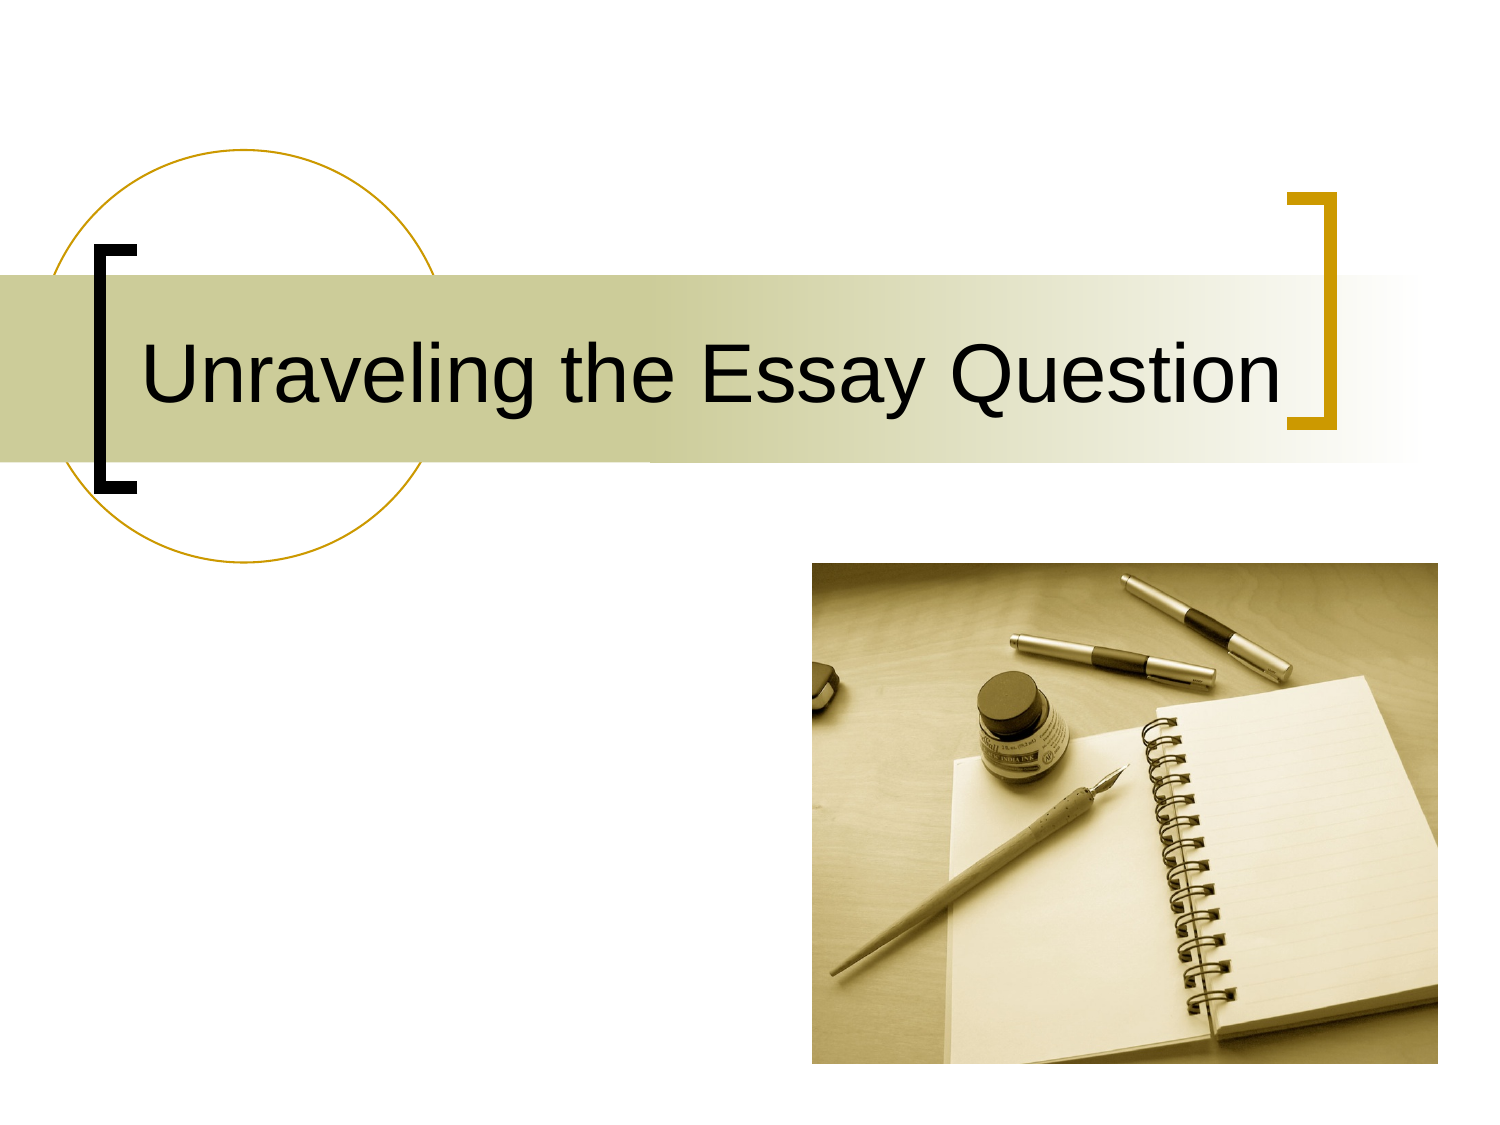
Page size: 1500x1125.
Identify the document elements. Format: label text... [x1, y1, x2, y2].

title Unraveling the Essay Question [125, 224, 1425, 513]
picture [812, 563, 1438, 1064]
